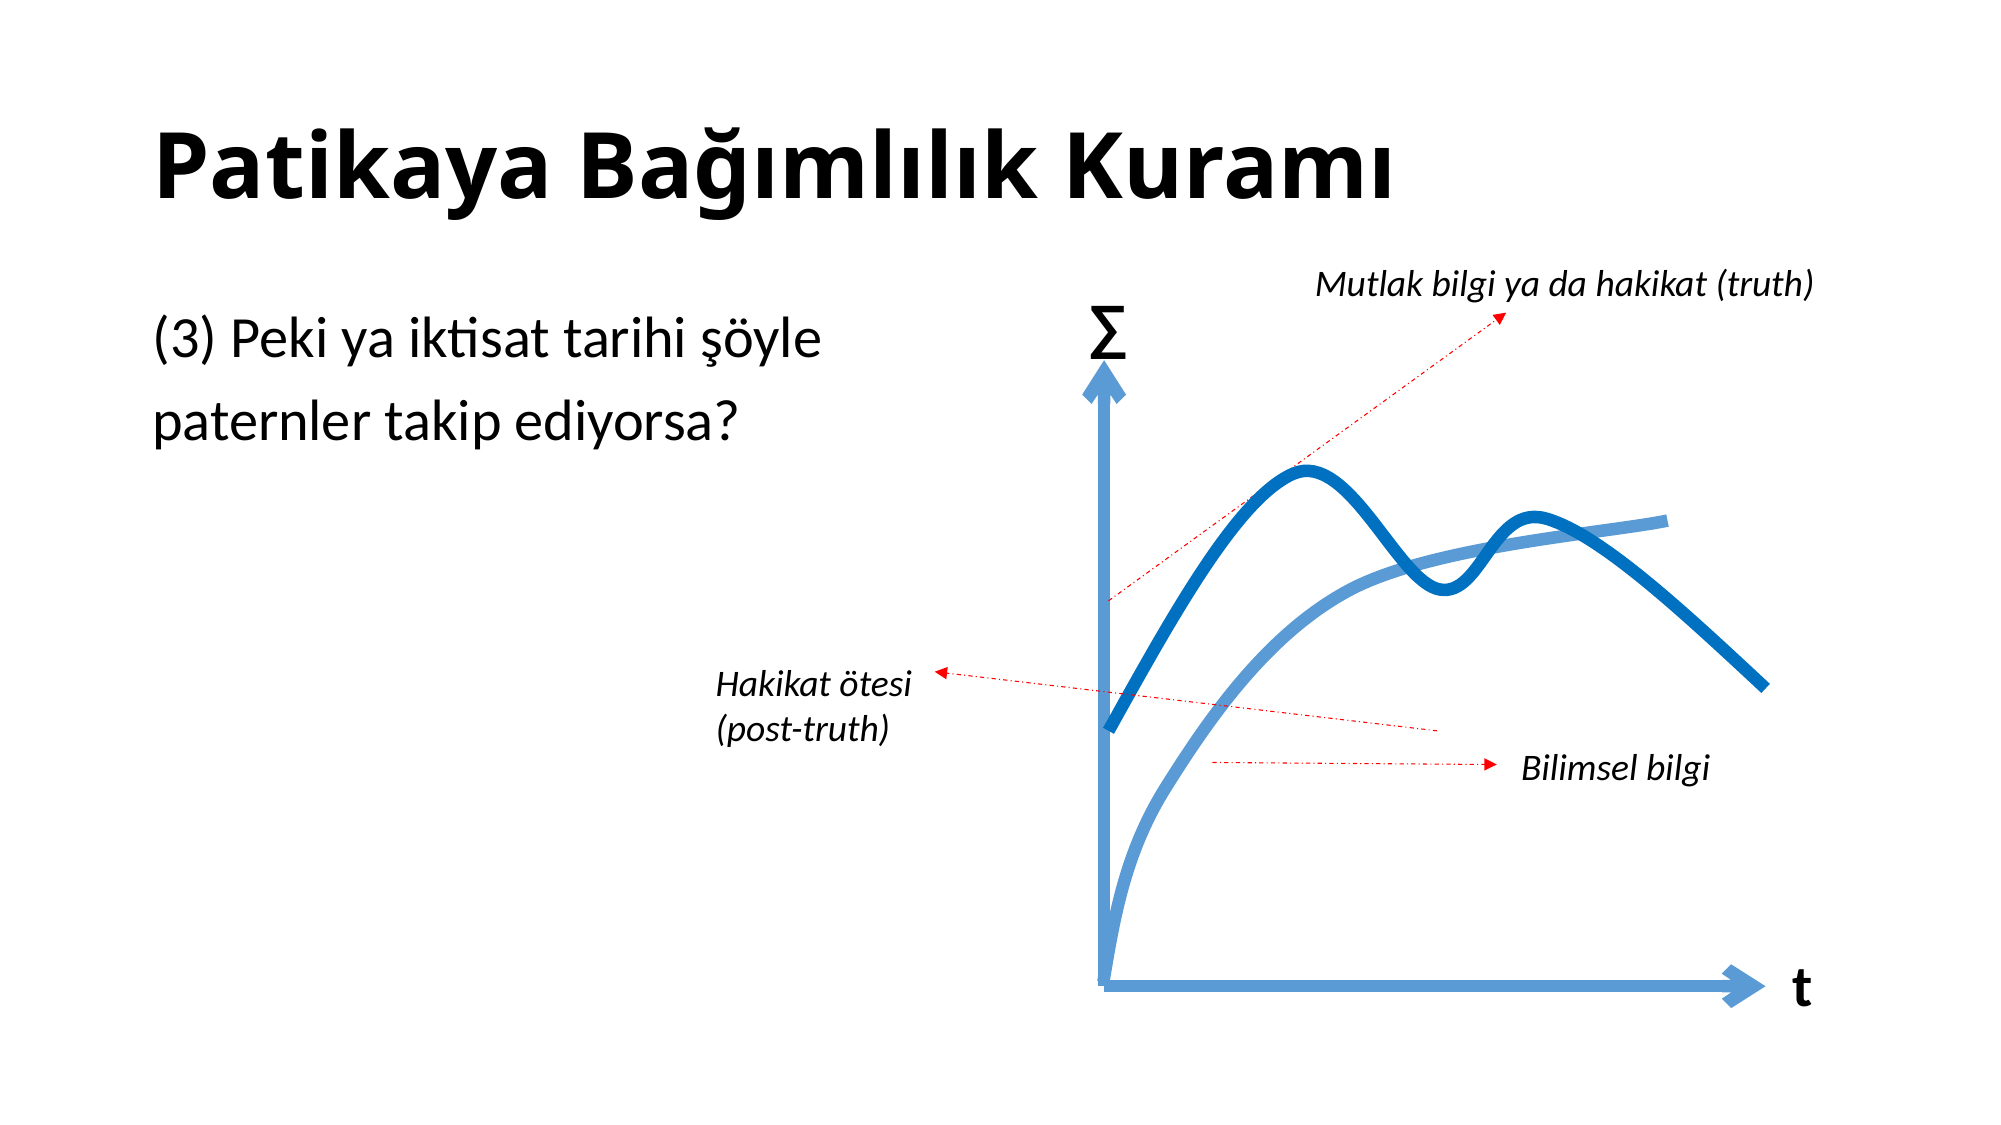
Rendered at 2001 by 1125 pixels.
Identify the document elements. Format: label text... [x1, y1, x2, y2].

text_box [1581, 520, 1668, 559]
text_box [1107, 472, 1767, 732]
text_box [934, 589, 1440, 672]
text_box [1293, 312, 1507, 474]
list (3) Peki ya iktisat tarihi şöyle paternler takip ediyorsa? [137, 299, 1863, 1014]
text_box [1105, 710, 1436, 981]
text_box ∑ [1072, 280, 1145, 366]
text_box Bilimsel bilgi [1506, 735, 1736, 796]
text_box Hakikat ötesi (post-truth) [700, 651, 930, 757]
title Patikaya Bağımlılık Kuramı [137, 59, 1863, 278]
text_box t [1777, 940, 1828, 1026]
text_box Mutlak bilgi ya da hakikat (truth) [1299, 252, 1863, 312]
text_box [1410, 547, 1489, 588]
